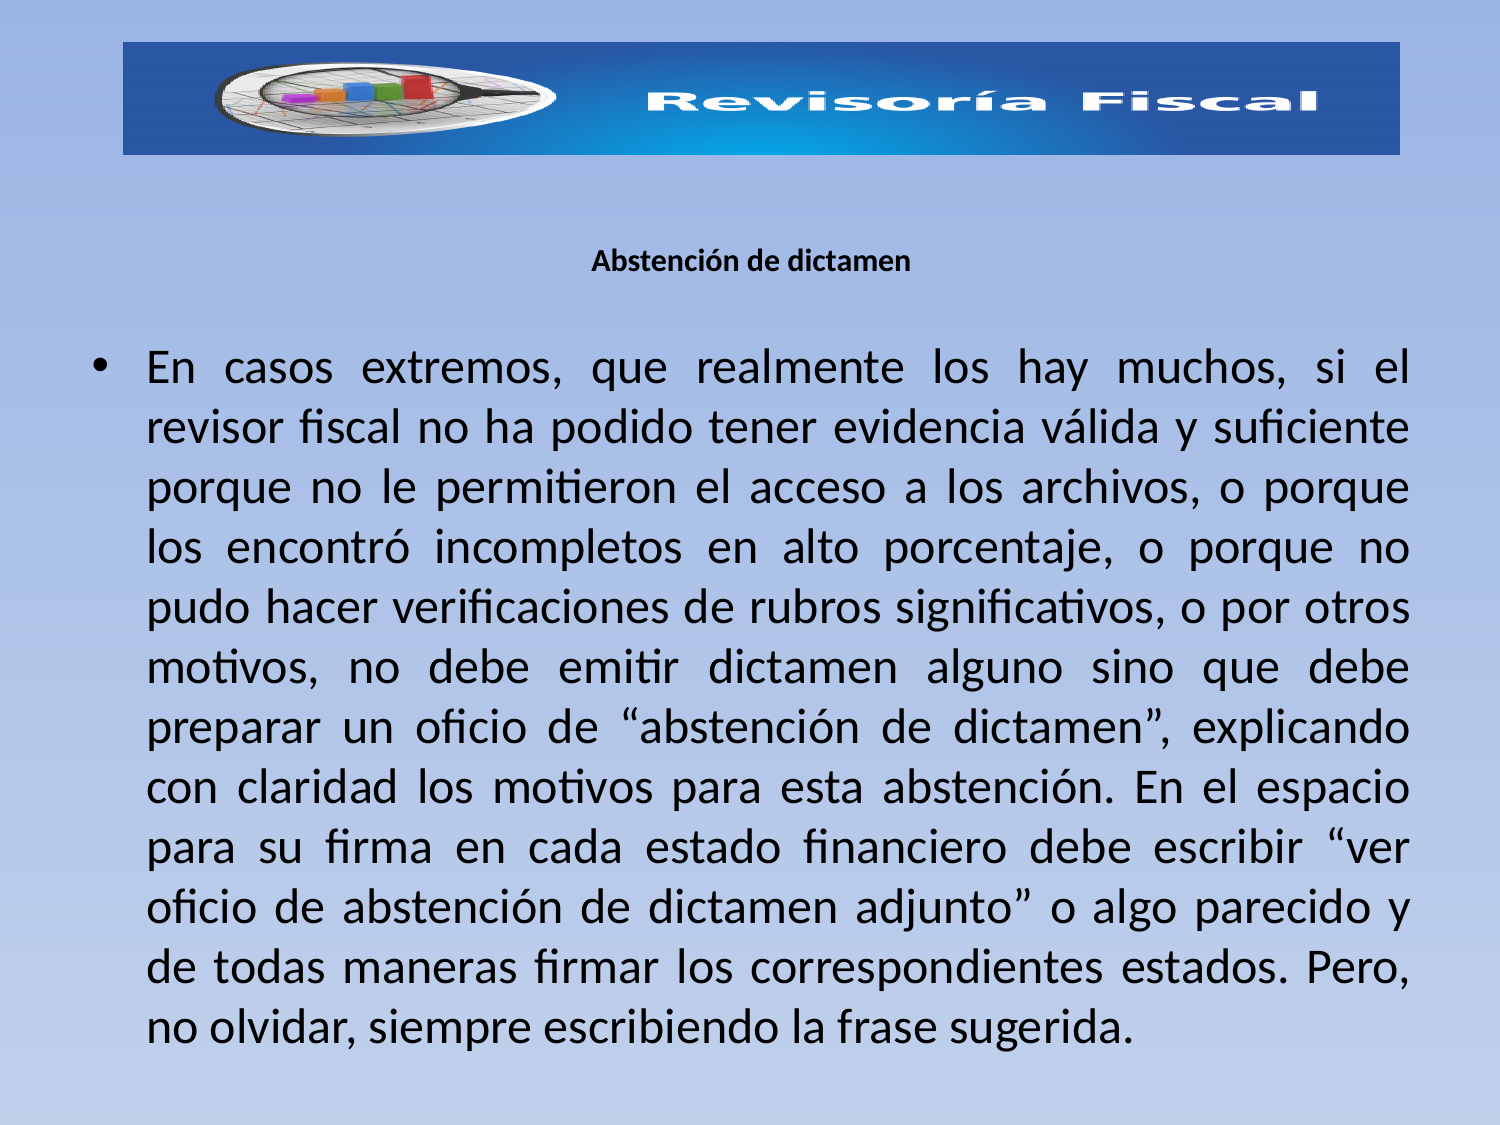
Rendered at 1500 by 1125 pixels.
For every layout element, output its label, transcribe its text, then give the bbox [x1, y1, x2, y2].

title Abstención de dictamen [76, 231, 1427, 324]
picture [123, 42, 1400, 156]
list En casos extremos, que realmente los hay muchos, si el revisor fiscal no ha podido tener evidencia válida y suficiente porque no le permitieron el acceso a los archivos, o porque los encontró incompletos en alto porcentaje, o porque no pudo hacer verificaciones de rubros significativos, o por otros motivos, no debe emitir dictamen alguno sino que debe preparar un oficio de “abstención de dictamen”, explicando con claridad los motivos para esta abstención. En el espacio para su firma en cada estado financiero debe escribir “ver oficio de abstención de dictamen adjunto” o algo parecido y de todas maneras firmar los correspondientes estados. Pero, no olvidar, siempre escribiendo la frase sugerida. [76, 326, 1427, 1069]
